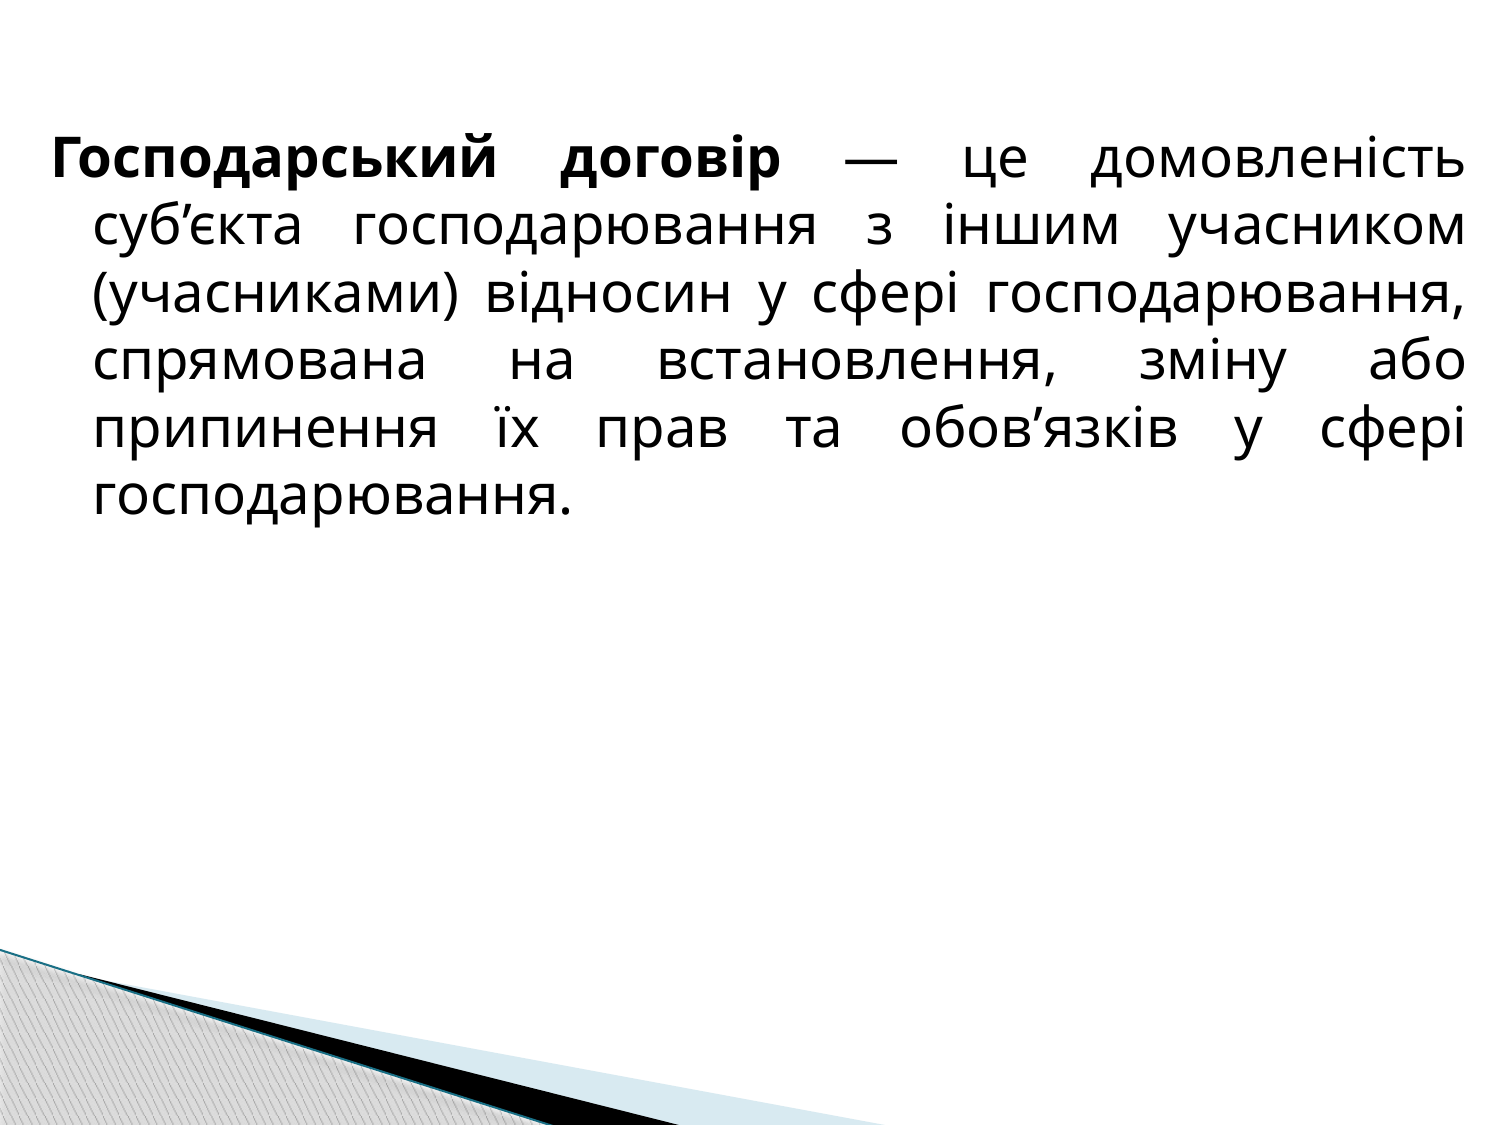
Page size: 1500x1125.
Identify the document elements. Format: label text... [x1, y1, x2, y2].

list Господарський договiр — це домовленiсть суб’єкта господарювання з iншим учасником (учасниками) вiдносин у сферi господарювання, спрямована на встановлення, змiну або припинення їх прав та обов’язкiв у сферi господарювання. [17, 113, 1483, 1106]
